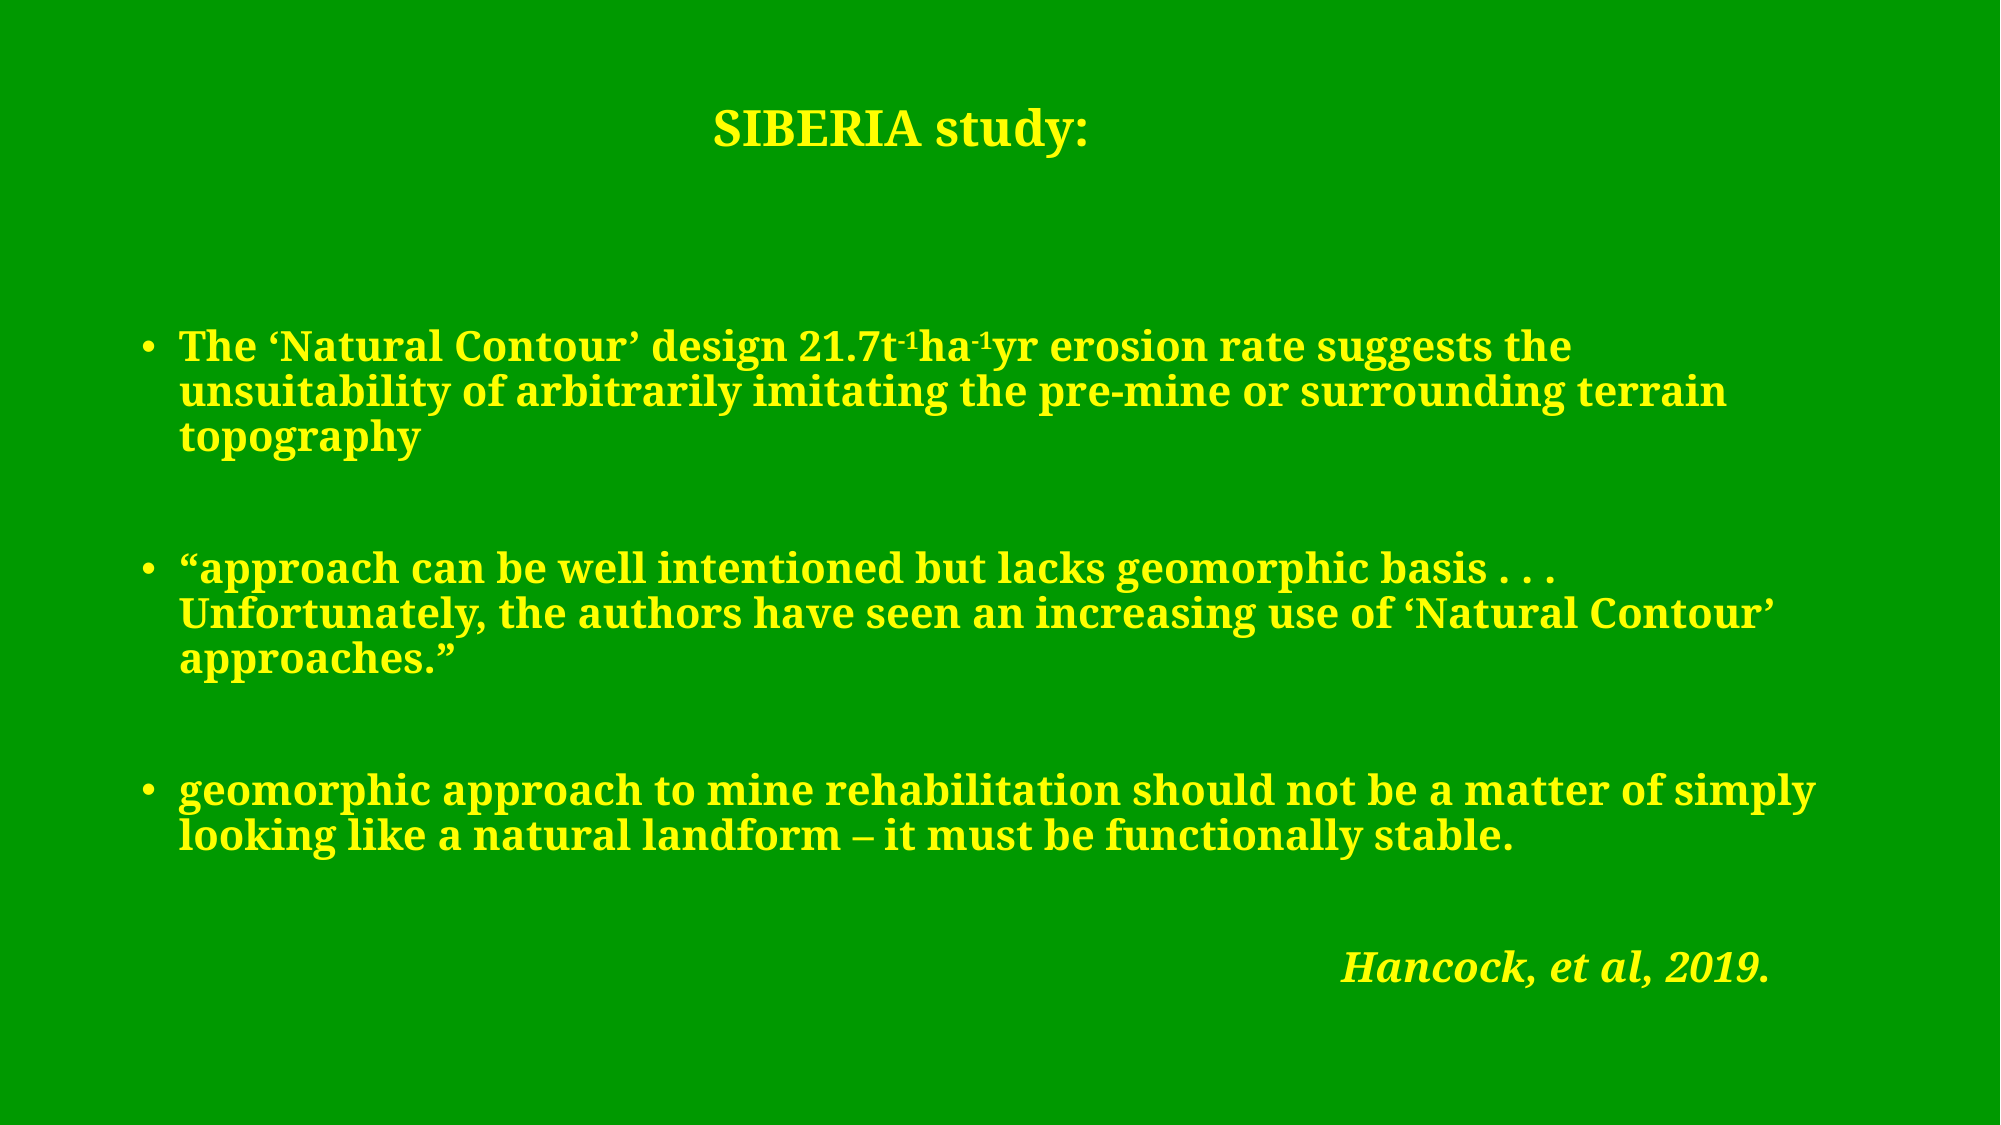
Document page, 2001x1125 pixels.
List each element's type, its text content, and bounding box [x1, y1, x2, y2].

title SIBERIA study: [698, 56, 1133, 204]
list The ‘Natural Contour’ design 21.7t-1ha-1yr erosion rate suggests the unsuitability of arbitrarily imitating the pre-mine or surrounding terrain topography “approach can be well intentioned but lacks geomorphic basis . . . Unfortunately, the authors have seen an increasing use of ‘Natural Contour’ approaches.” geomorphic approach to mine rehabilitation should not be a matter of simply looking like a natural landform – it must be functionally stable. Hancock, et al, 2019. [126, 318, 1852, 1125]
